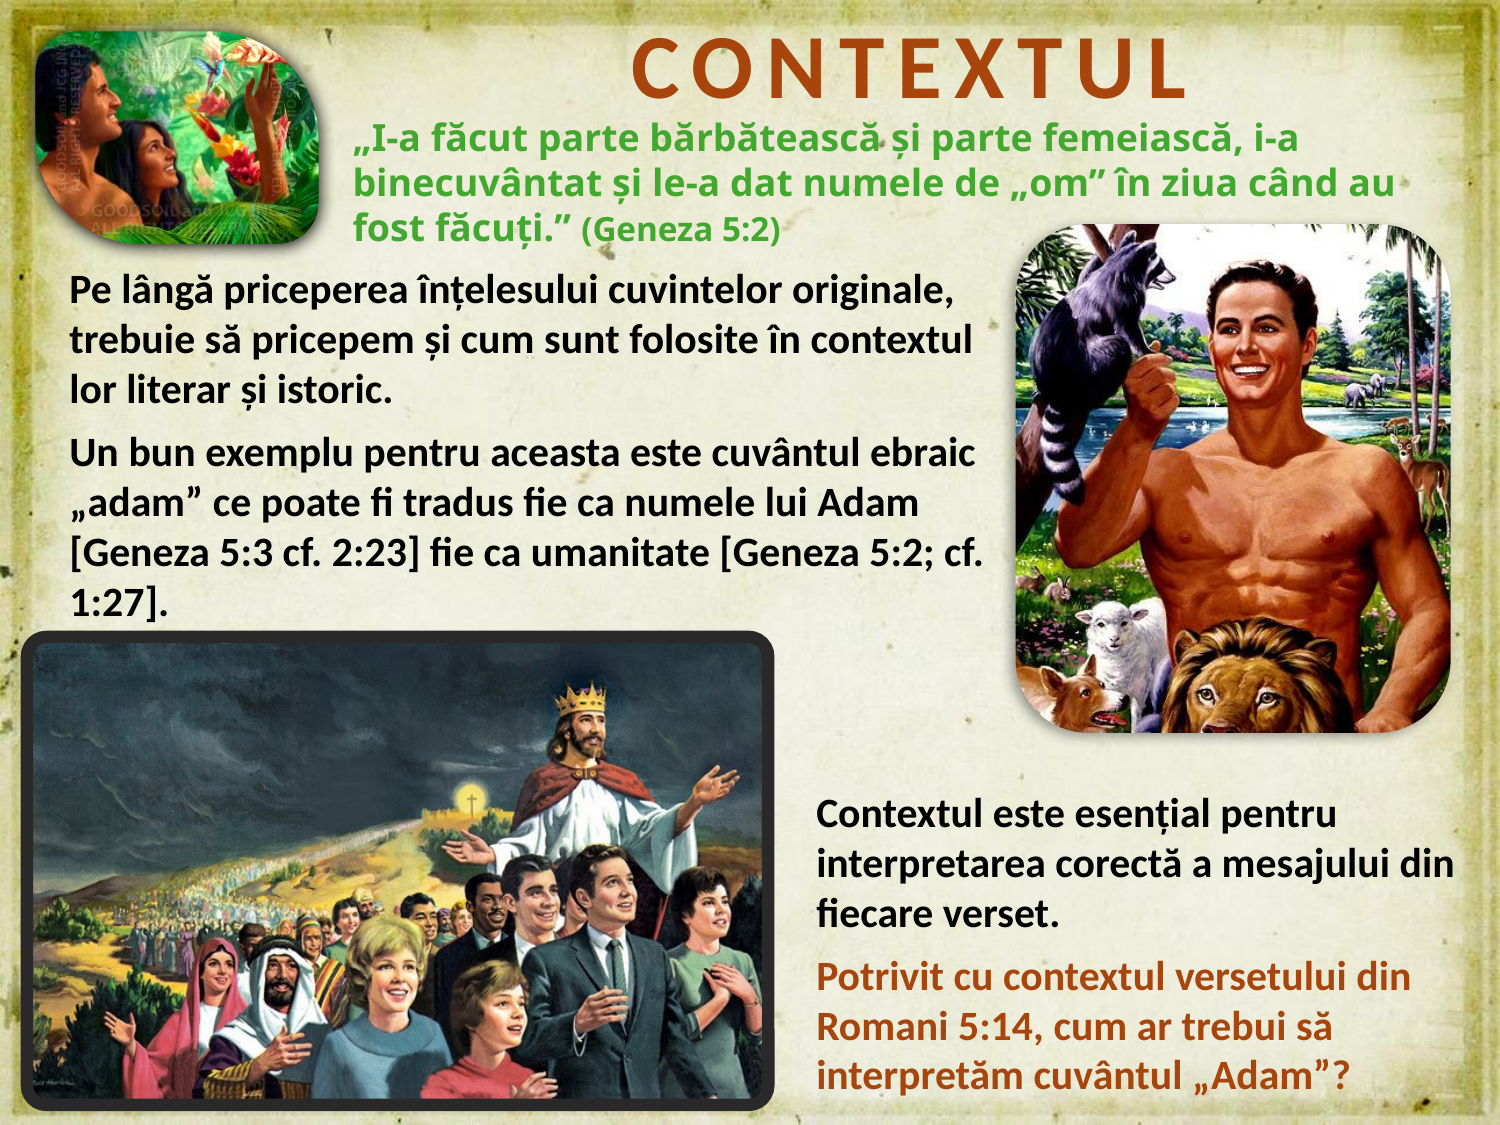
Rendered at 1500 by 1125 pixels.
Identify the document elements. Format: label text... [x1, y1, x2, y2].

text_box CONTEXTUL [318, 0, 1500, 125]
picture [0, 0, 1500, 1125]
text_box Pe lângă priceperea înţelesului cuvintelor originale, trebuie să pricepem şi cum sunt folosite în contextul lor literar şi istoric. Un bun exemplu pentru aceasta este cuvântul ebraic „adam” ce poate fi tradus fie ca numele lui Adam [Geneza 5:3 cf. 2:23] fie ca umanitate [Geneza 5:2; cf. 1:27]. [54, 254, 1003, 632]
text_box „I-a făcut parte bărbătească şi parte femeiască, i-a binecuvântat şi le-a dat numele de „om” în ziua când au fost făcuţi.” (Geneza 5:2) [337, 106, 1451, 257]
text_box Contextul este esenţial pentru interpretarea corectă a mesajului din fiecare verset. Potrivit cu contextul versetului din Romani 5:14, cum ar trebui să interpretăm cuvântul „Adam”? [801, 778, 1470, 1106]
